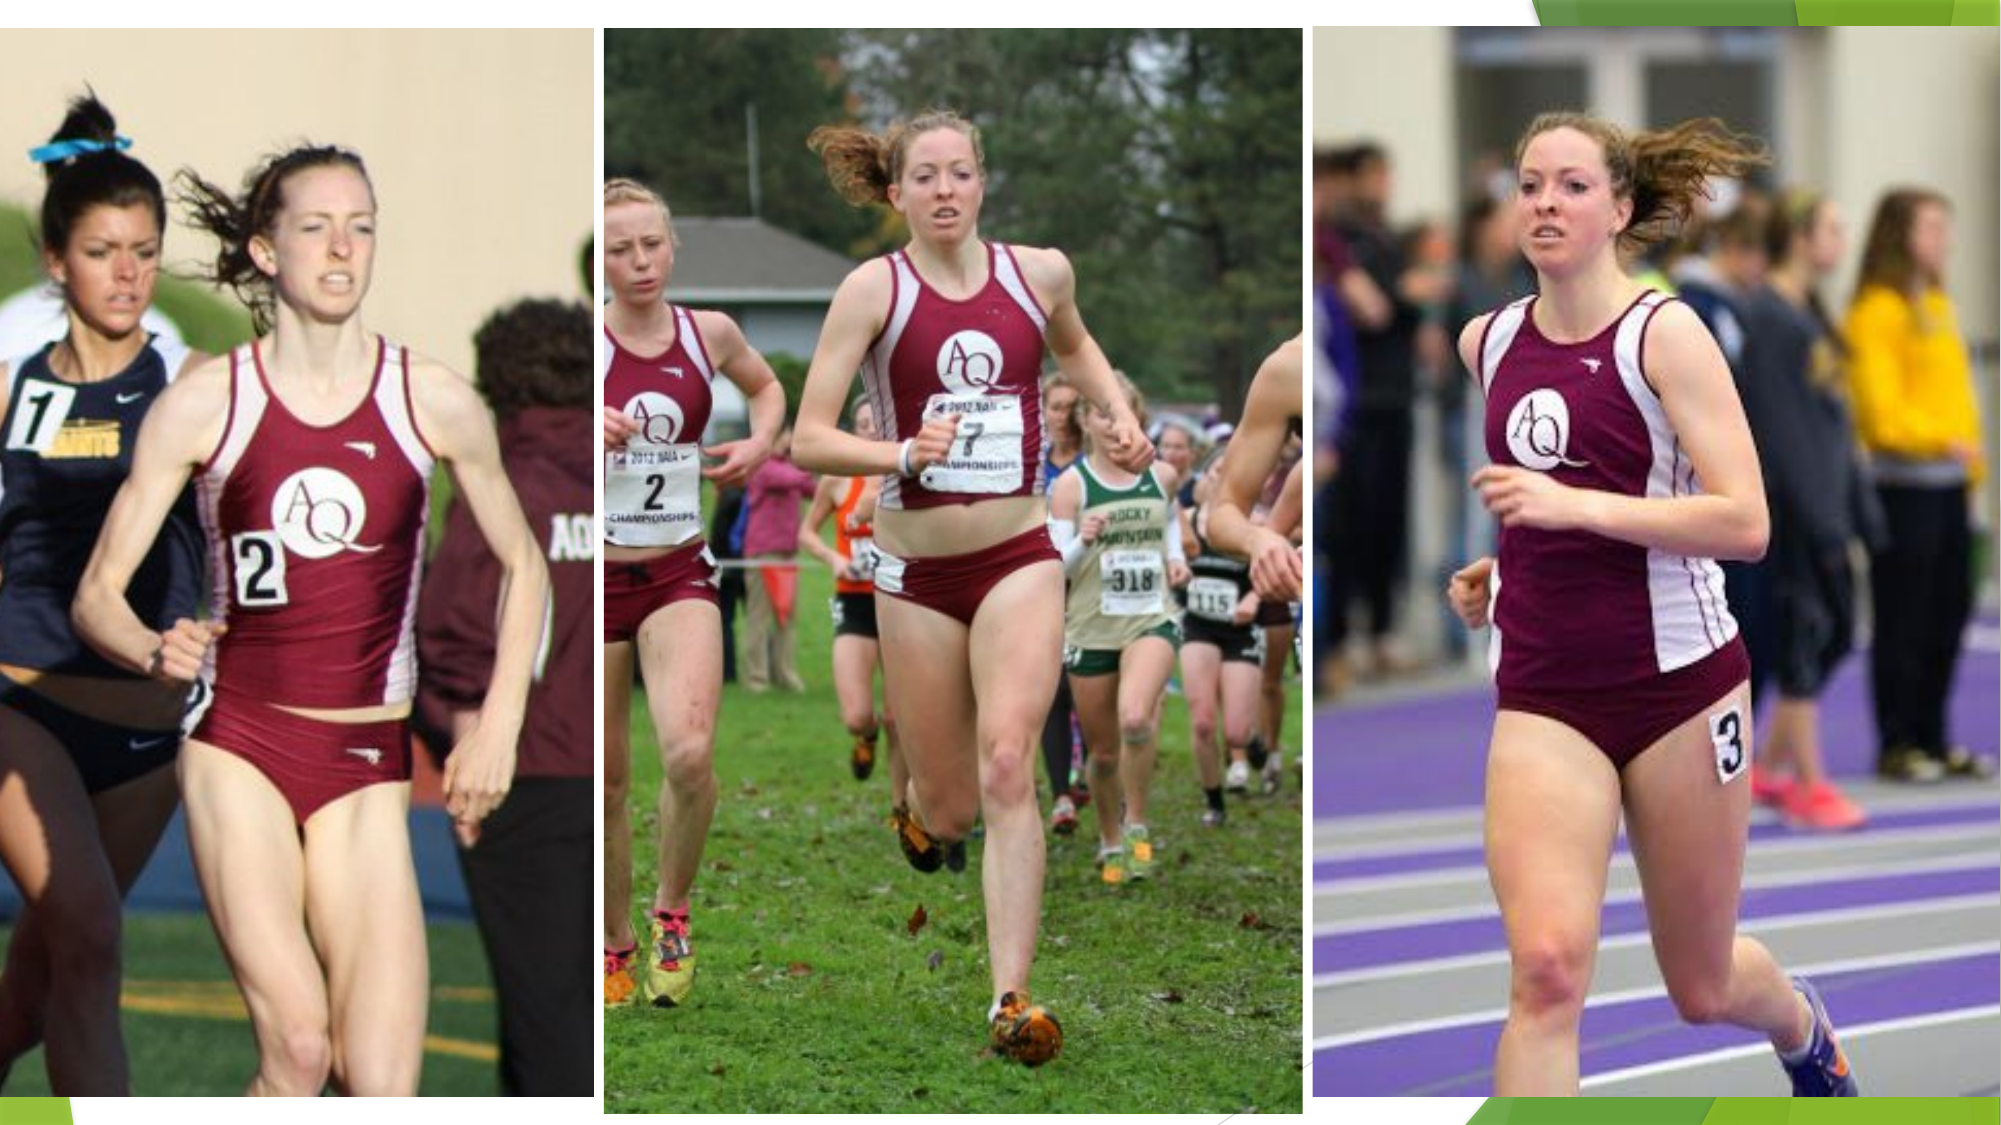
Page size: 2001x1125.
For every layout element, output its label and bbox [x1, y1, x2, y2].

picture [1312, 25, 2000, 1097]
picture [0, 27, 595, 1098]
list [603, 27, 1304, 1115]
